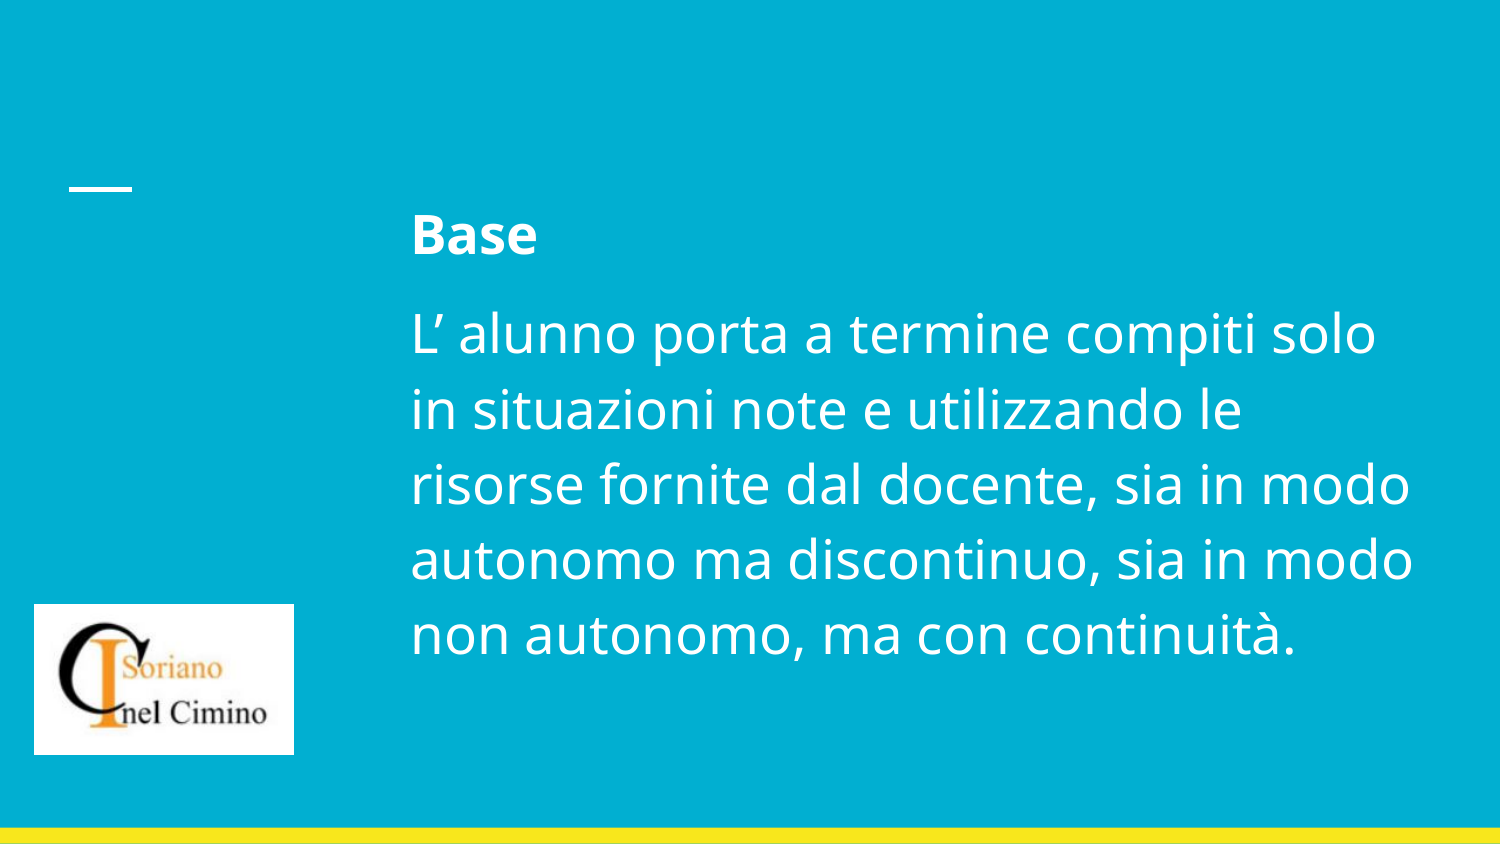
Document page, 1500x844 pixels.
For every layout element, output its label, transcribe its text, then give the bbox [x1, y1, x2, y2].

list Base L’ alunno porta a termine compiti solo in situazioni note e utilizzando le risorse fornite dal docente, sia in modo autonomo ma discontinuo, sia in modo non autonomo, ma con continuità. [395, 100, 1433, 755]
picture [34, 604, 294, 755]
